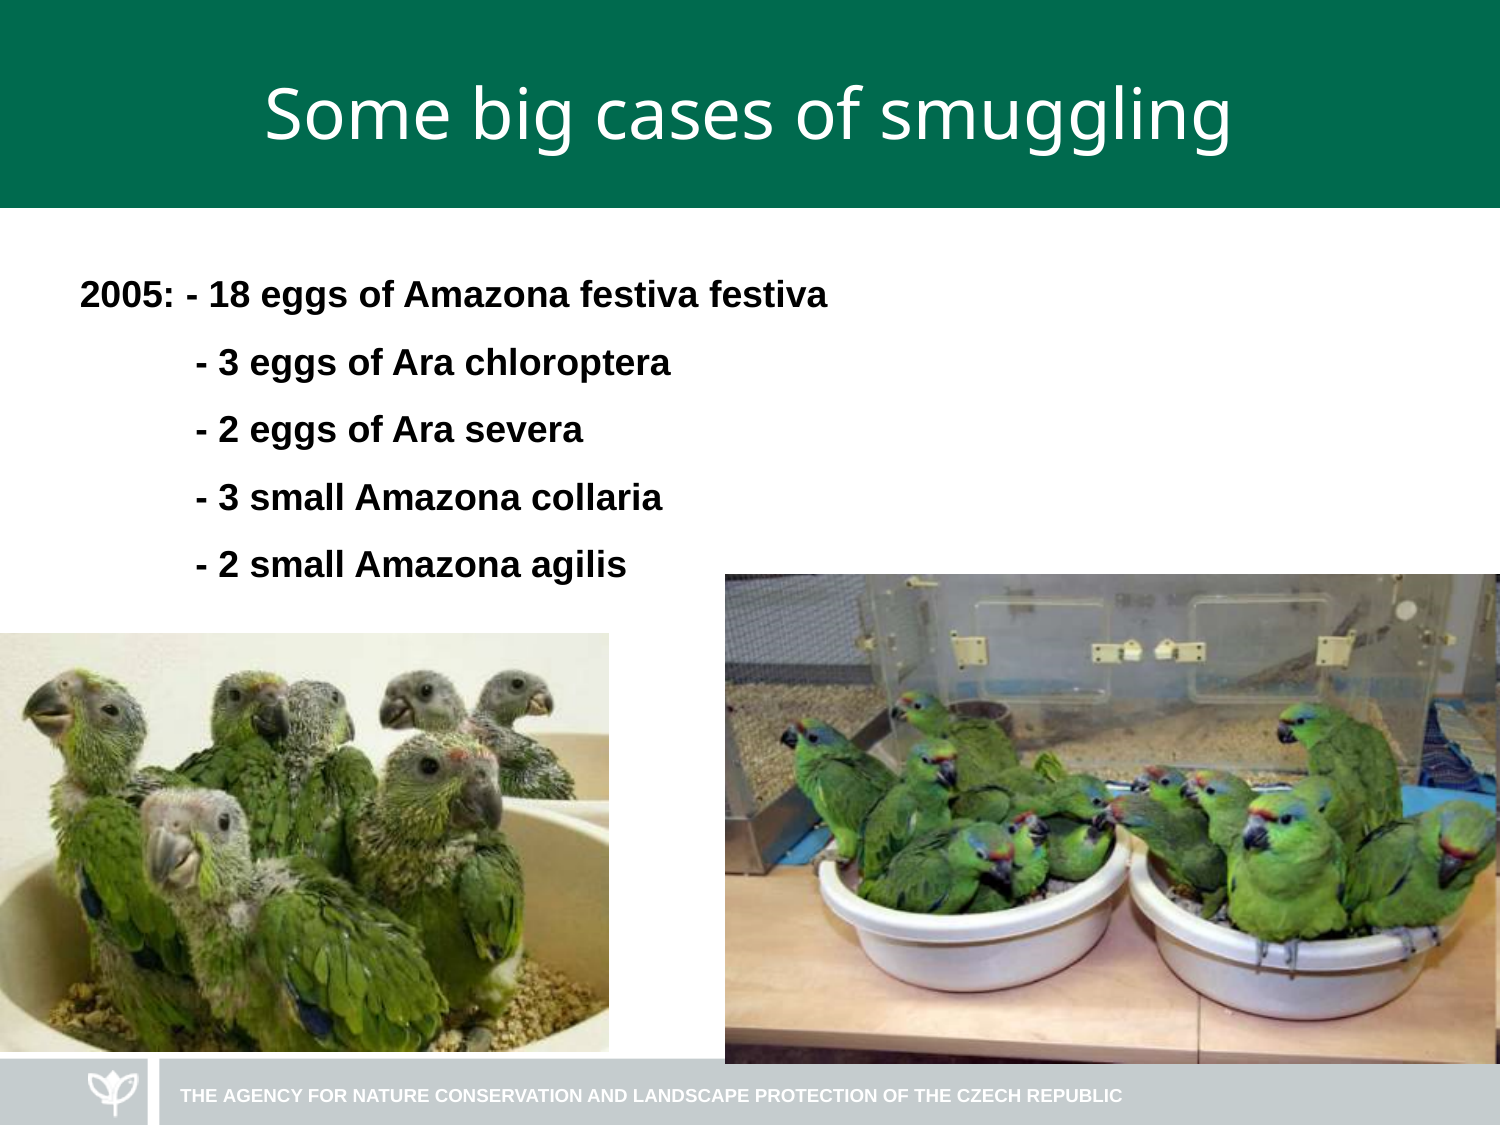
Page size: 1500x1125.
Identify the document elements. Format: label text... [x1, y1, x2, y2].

title Some big cases of smuggling [64, 6, 1436, 216]
footer THE AGENCY FOR NATURE CONSERVATION AND LANDSCAPE PROTECTION OF THE CZECH REPUBLIC [164, 1075, 1370, 1109]
picture [725, 573, 1500, 1064]
picture [0, 633, 609, 1053]
list 2005: - 18 eggs of Amazona festiva festiva - 3 eggs of Ara chloroptera - 2 eggs of Ara severa - 3 small Amazona collaria - 2 small Amazona agilis [64, 262, 1426, 1024]
